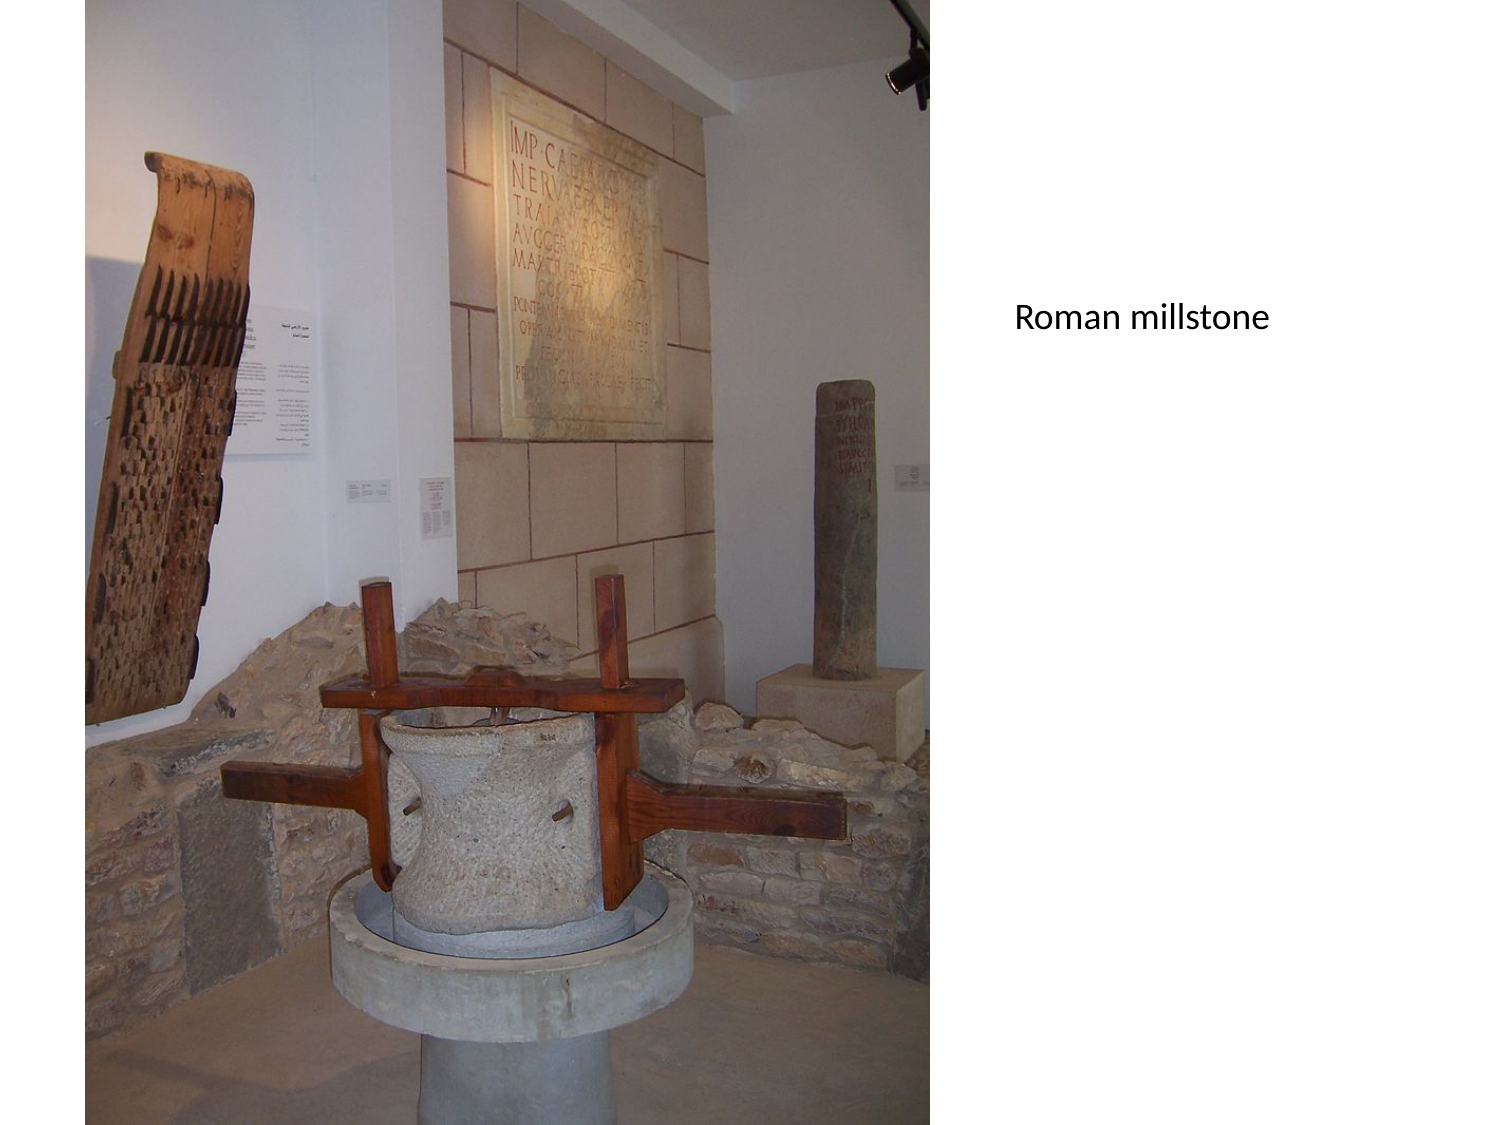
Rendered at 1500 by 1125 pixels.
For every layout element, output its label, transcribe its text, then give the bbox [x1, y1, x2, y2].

text_box Roman millstone [999, 284, 1353, 434]
picture [85, 0, 930, 1125]
